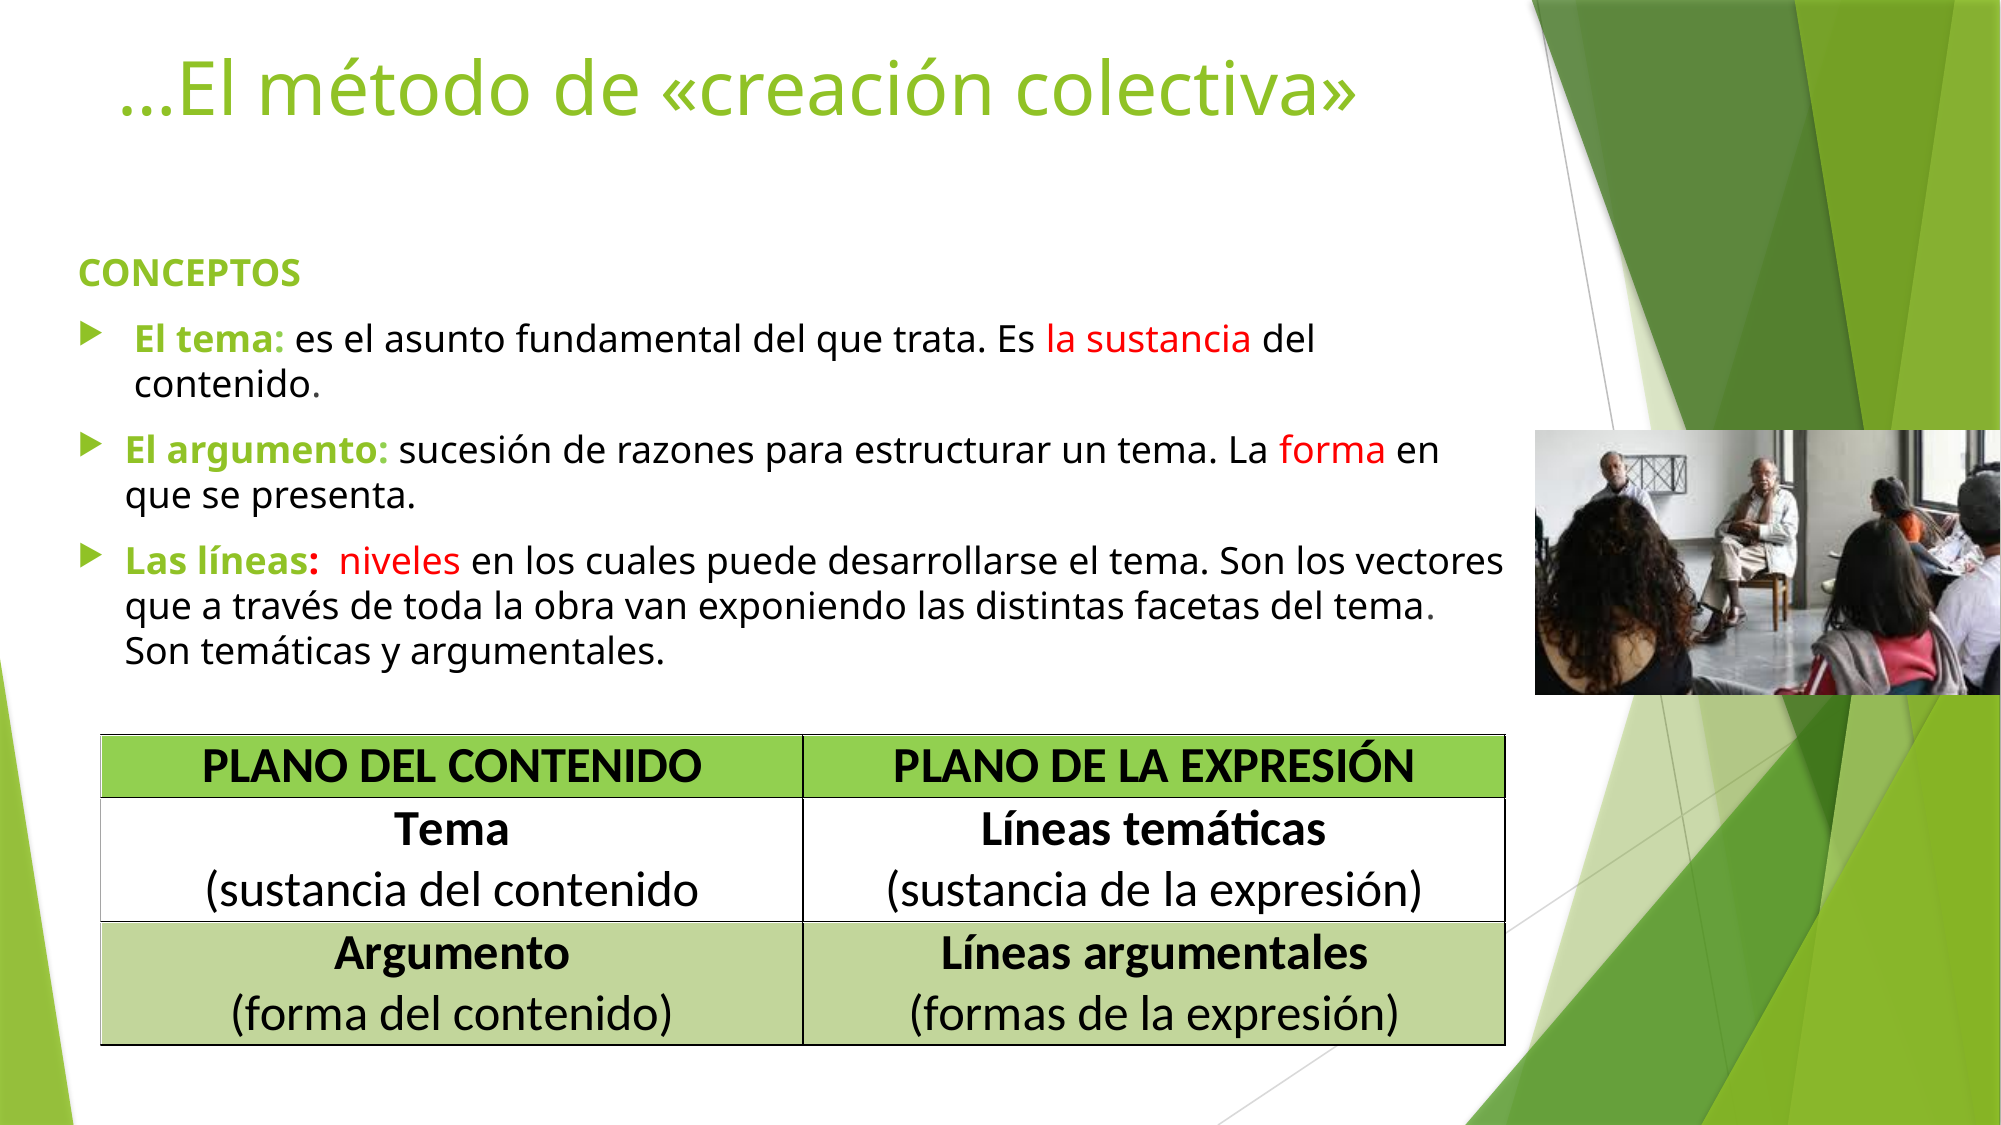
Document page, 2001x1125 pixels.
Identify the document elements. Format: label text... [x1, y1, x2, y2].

picture [1535, 429, 2000, 695]
list CONCEPTOS El tema: es el asunto fundamental del que trata. Es la sustancia del contenido. El argumento: sucesión de razones para estructurar un tema. La forma en que se presenta. Las líneas: niveles en los cuales puede desarrollarse el tema. Son los vectores que a través de toda la obra van exponiendo las distintas facetas del tema. Son temáticas y argumentales. [62, 241, 1522, 991]
picture [100, 733, 1520, 1125]
title …El método de «creación colectiva» [102, 32, 1513, 188]
